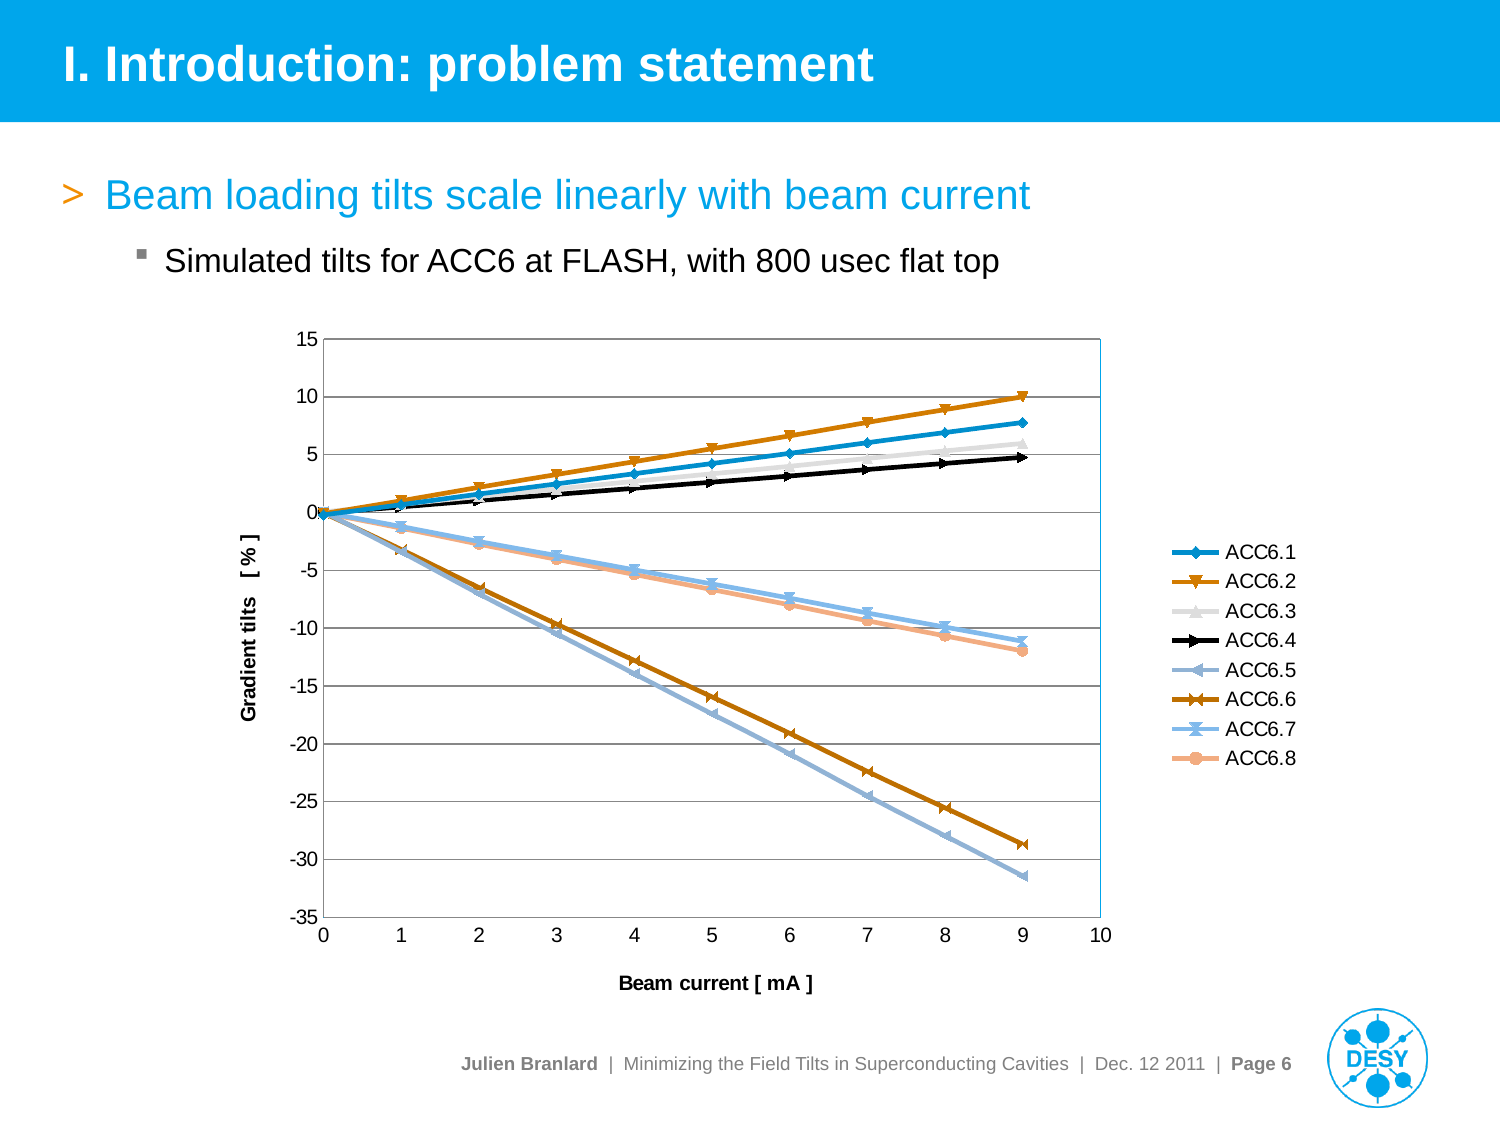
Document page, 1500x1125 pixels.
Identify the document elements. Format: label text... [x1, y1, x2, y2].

picture [1330, 1011, 1426, 1106]
picture [1327, 1008, 1368, 1049]
list Beam loading tilts scale linearly with beam current Simulated tilts for ACC6 at FLASH, with 800 usec flat top [46, 160, 1444, 947]
chart [212, 295, 1316, 1016]
picture [1391, 1071, 1428, 1108]
picture [1387, 1008, 1428, 1046]
picture [1327, 1068, 1365, 1108]
title I. Introduction: problem statement [47, 16, 1446, 107]
